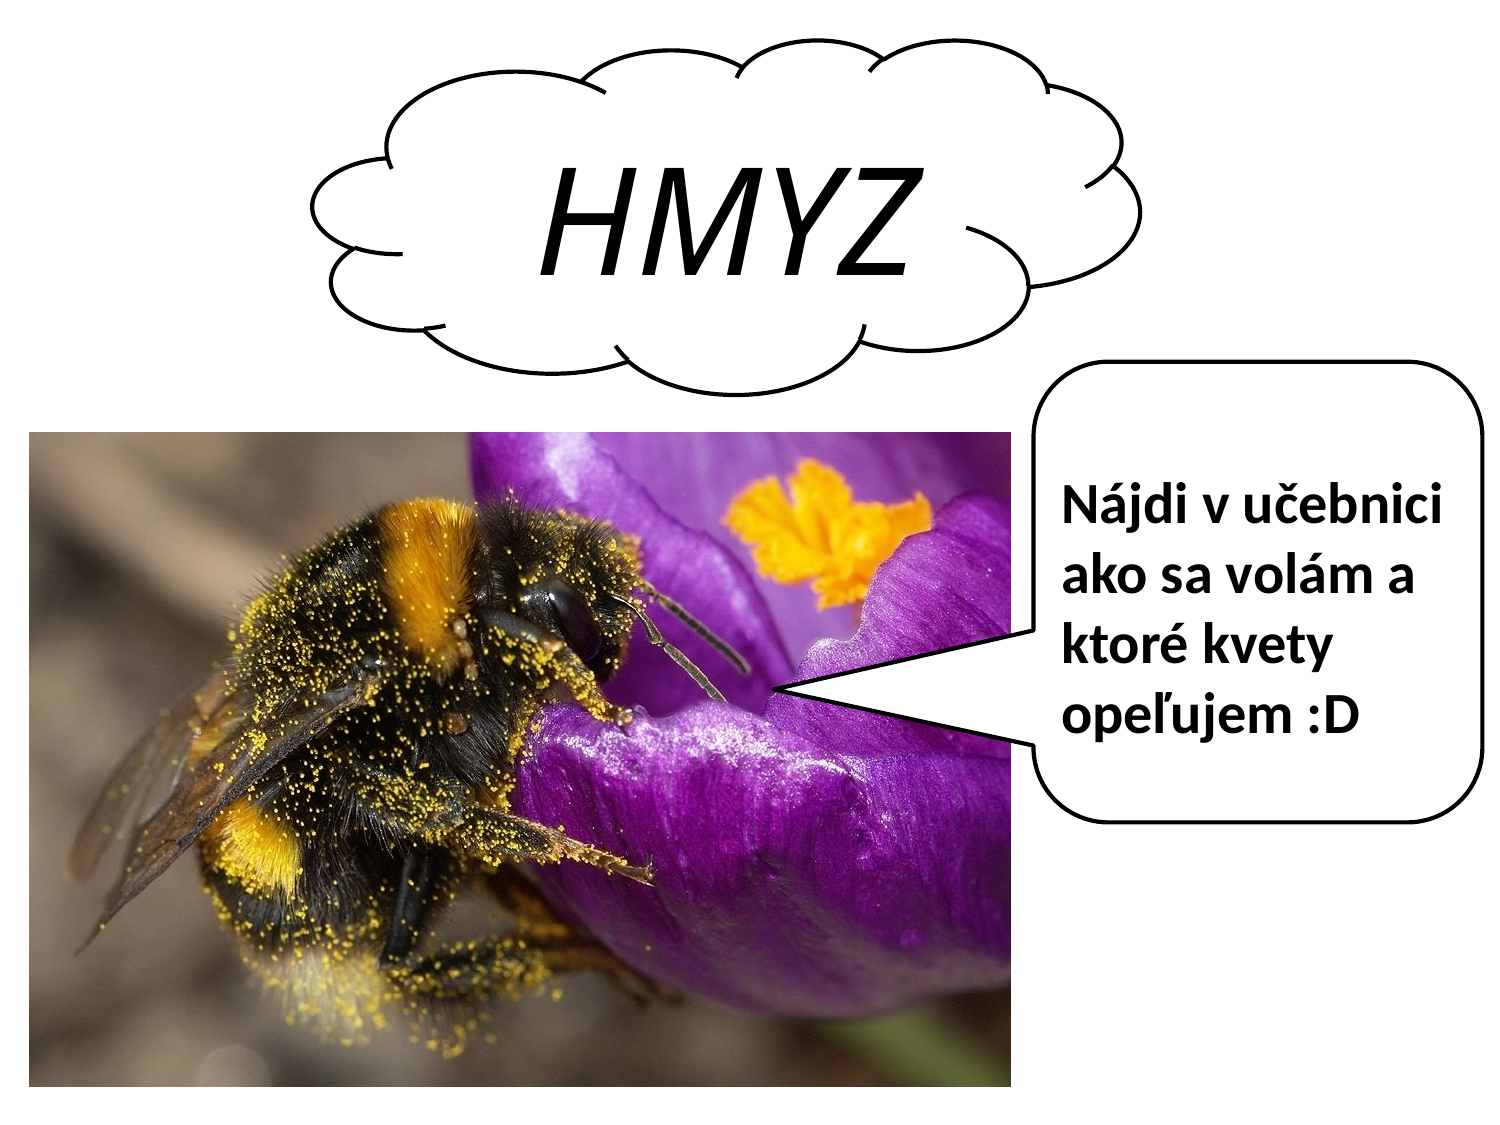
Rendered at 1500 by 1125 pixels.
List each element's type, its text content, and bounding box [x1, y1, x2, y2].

text_box HMYZ [519, 118, 934, 313]
picture [29, 432, 1011, 1088]
text_box [310, 38, 1143, 398]
text_box Nájdi v učebnici ako sa volám a ktoré kvety opeľujem :D [1046, 458, 1472, 753]
text_box So [1016, 359, 1485, 825]
